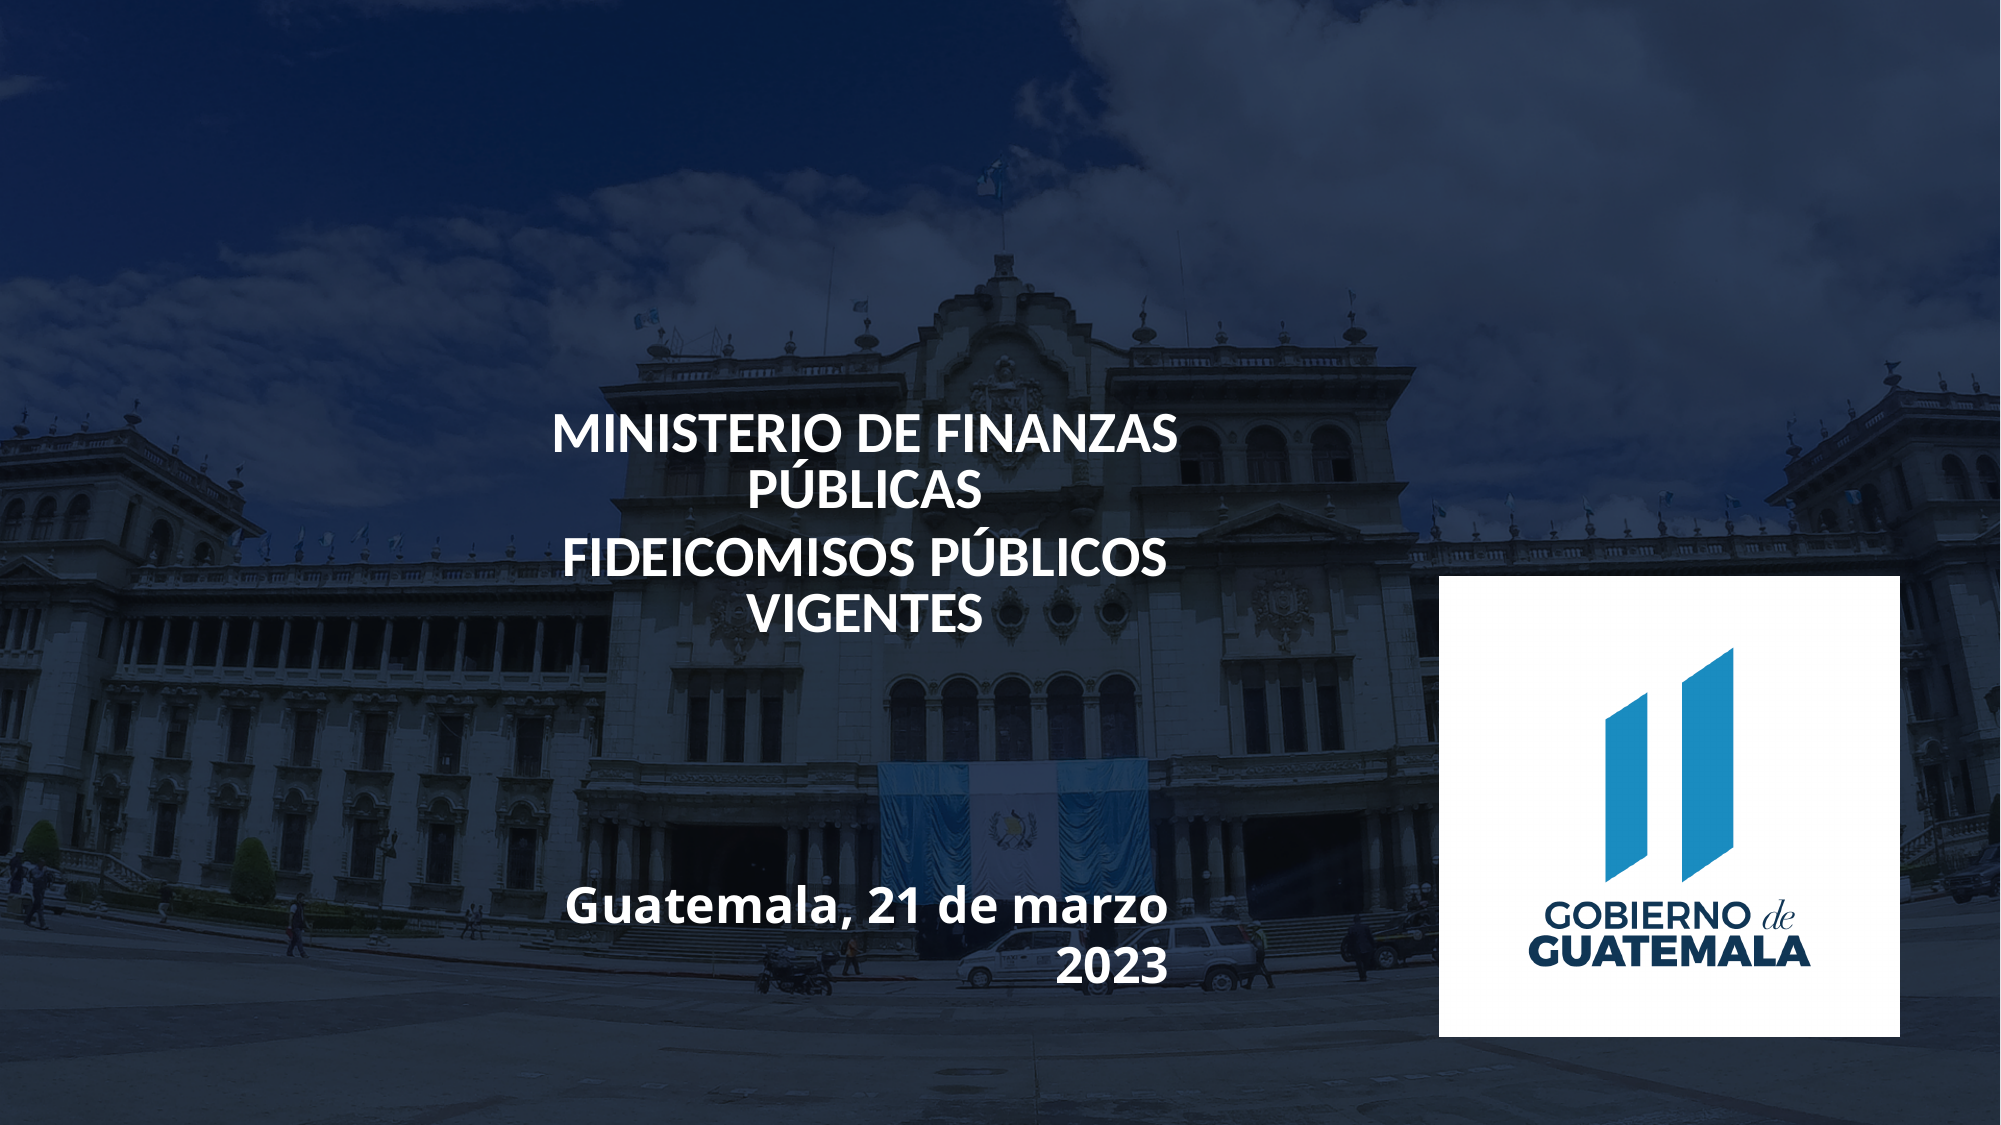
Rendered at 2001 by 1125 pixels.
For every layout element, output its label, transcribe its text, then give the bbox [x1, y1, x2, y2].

text_box MINISTERIO DE FINANZAS PÚBLICAS FIDEICOMISOS PÚBLICOS VIGENTES [461, 405, 1270, 716]
text_box Guatemala, 21 de marzo 2023 [522, 873, 1170, 929]
picture [0, 0, 2001, 1125]
